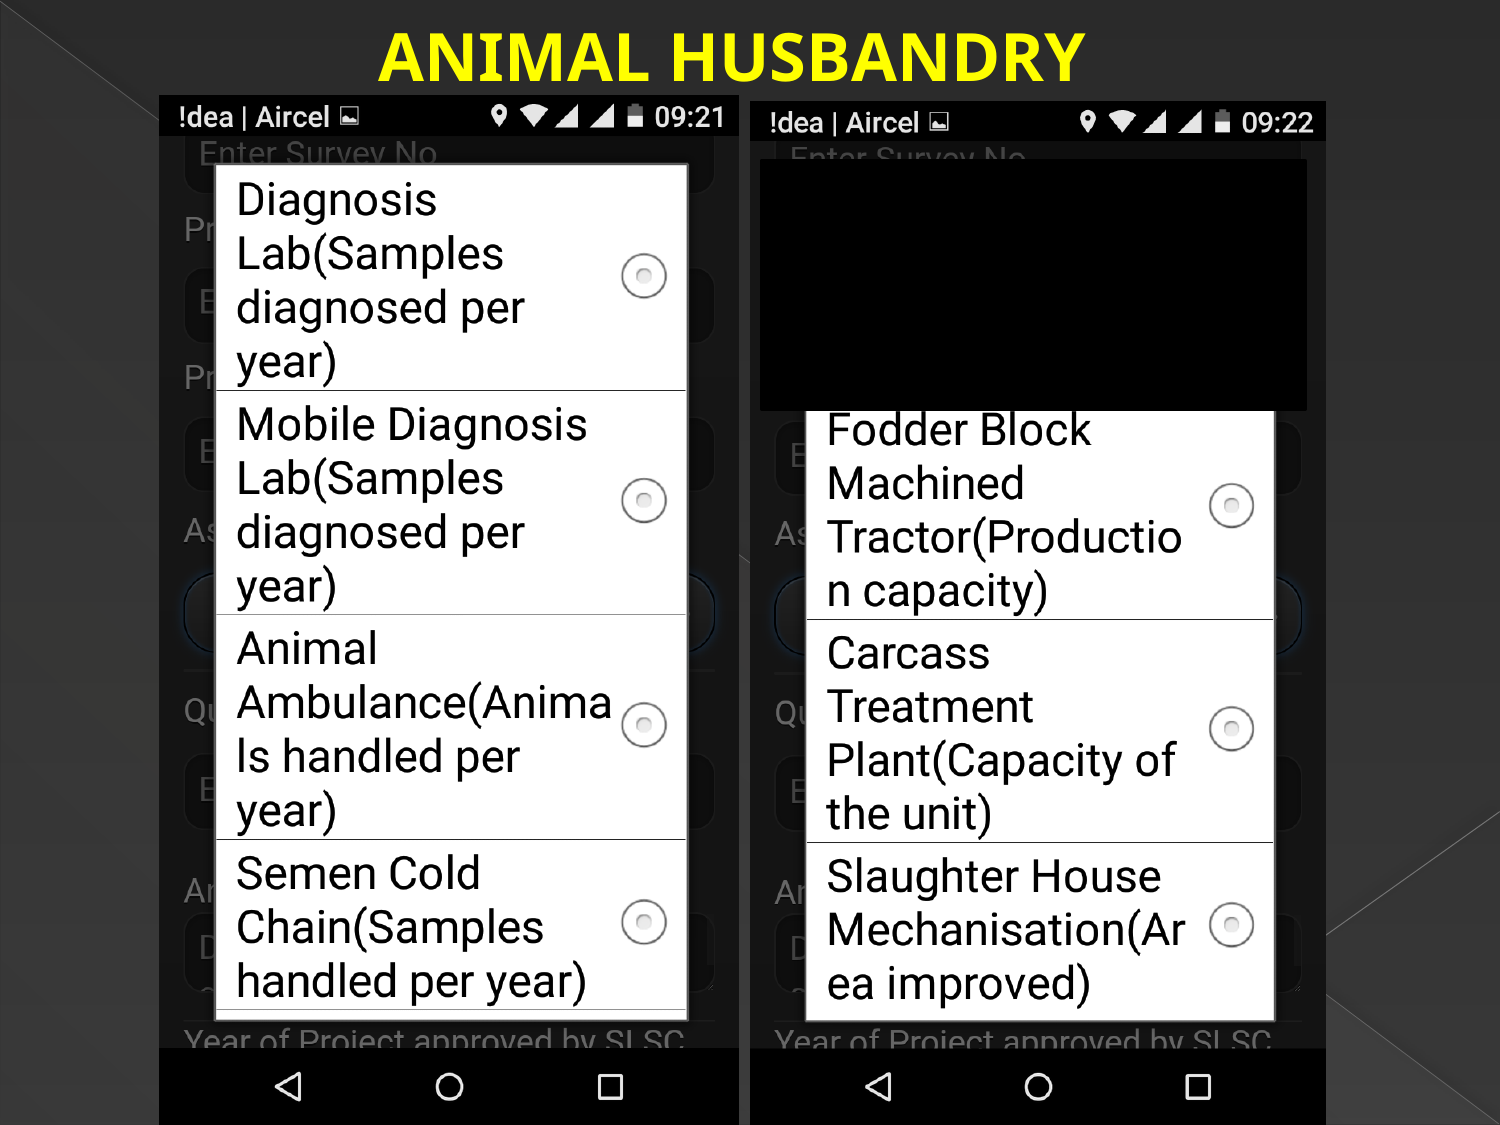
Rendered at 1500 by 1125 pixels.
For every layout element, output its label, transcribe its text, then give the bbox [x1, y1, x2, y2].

picture [749, 101, 1326, 1125]
picture [159, 95, 739, 1125]
text_box ANIMAL HUSBANDRY [363, 7, 1102, 91]
